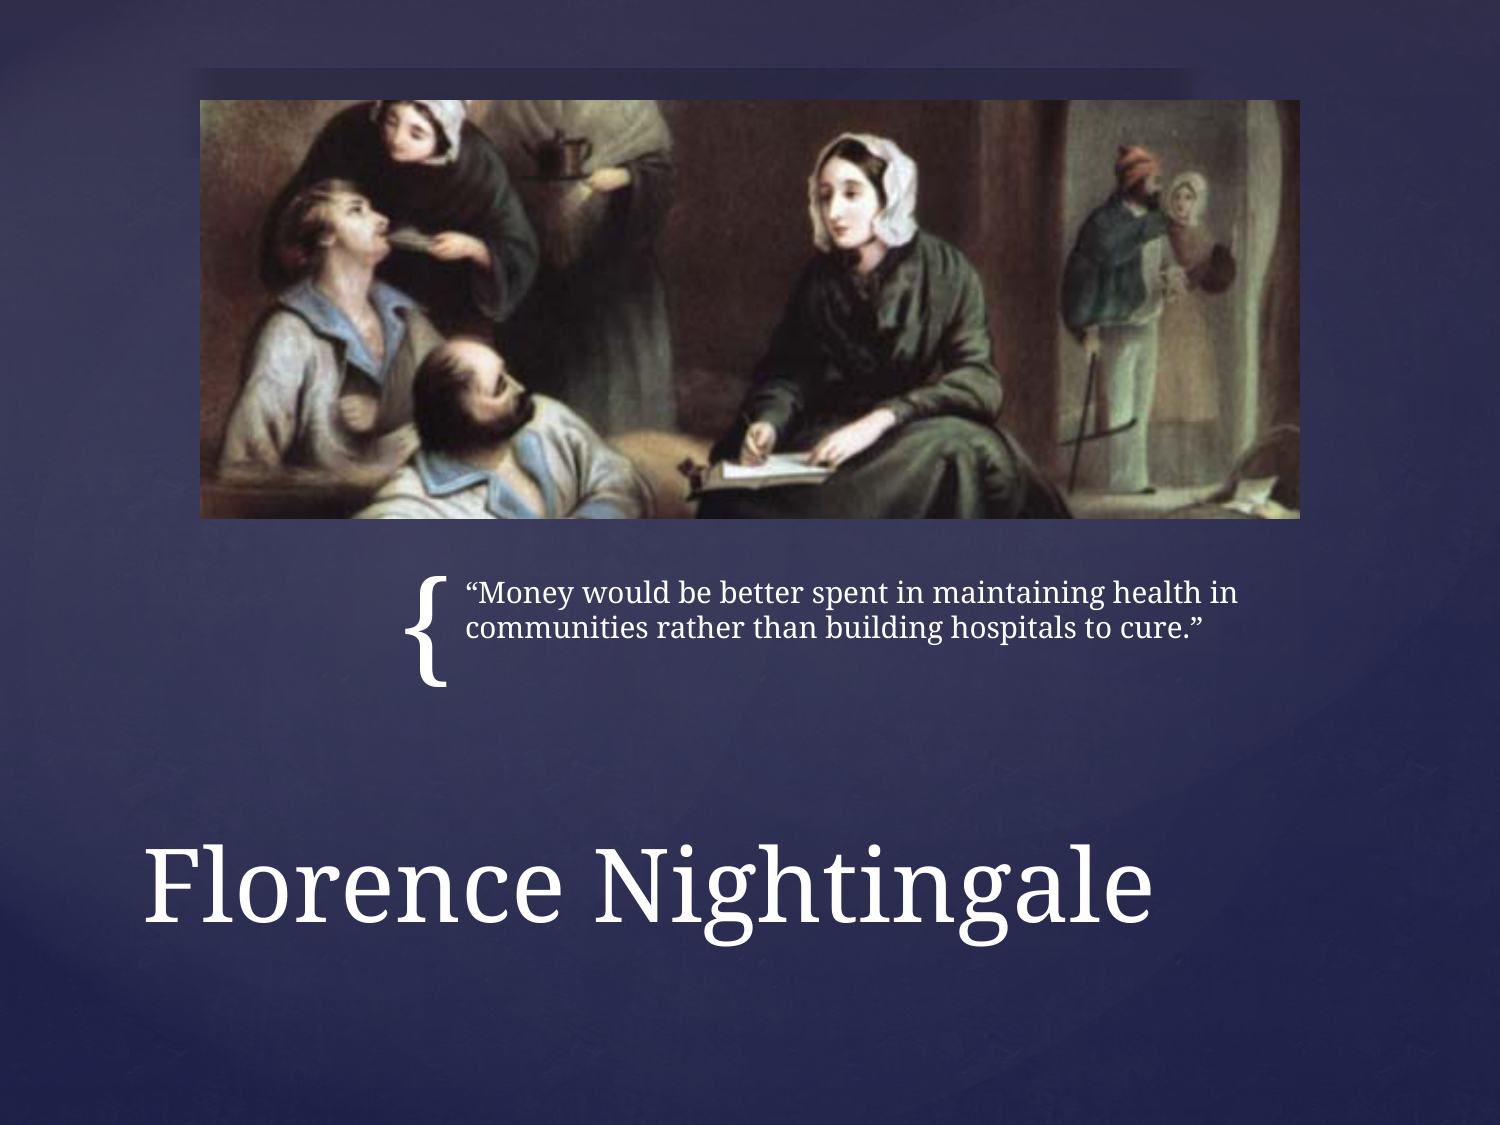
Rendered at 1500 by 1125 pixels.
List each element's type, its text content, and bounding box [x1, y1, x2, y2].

picture [199, 99, 1301, 519]
list “Money would be better spent in maintaining health in communities rather than building hospitals to cure.” [450, 566, 1275, 685]
title Florence Nightingale [127, 800, 1365, 950]
